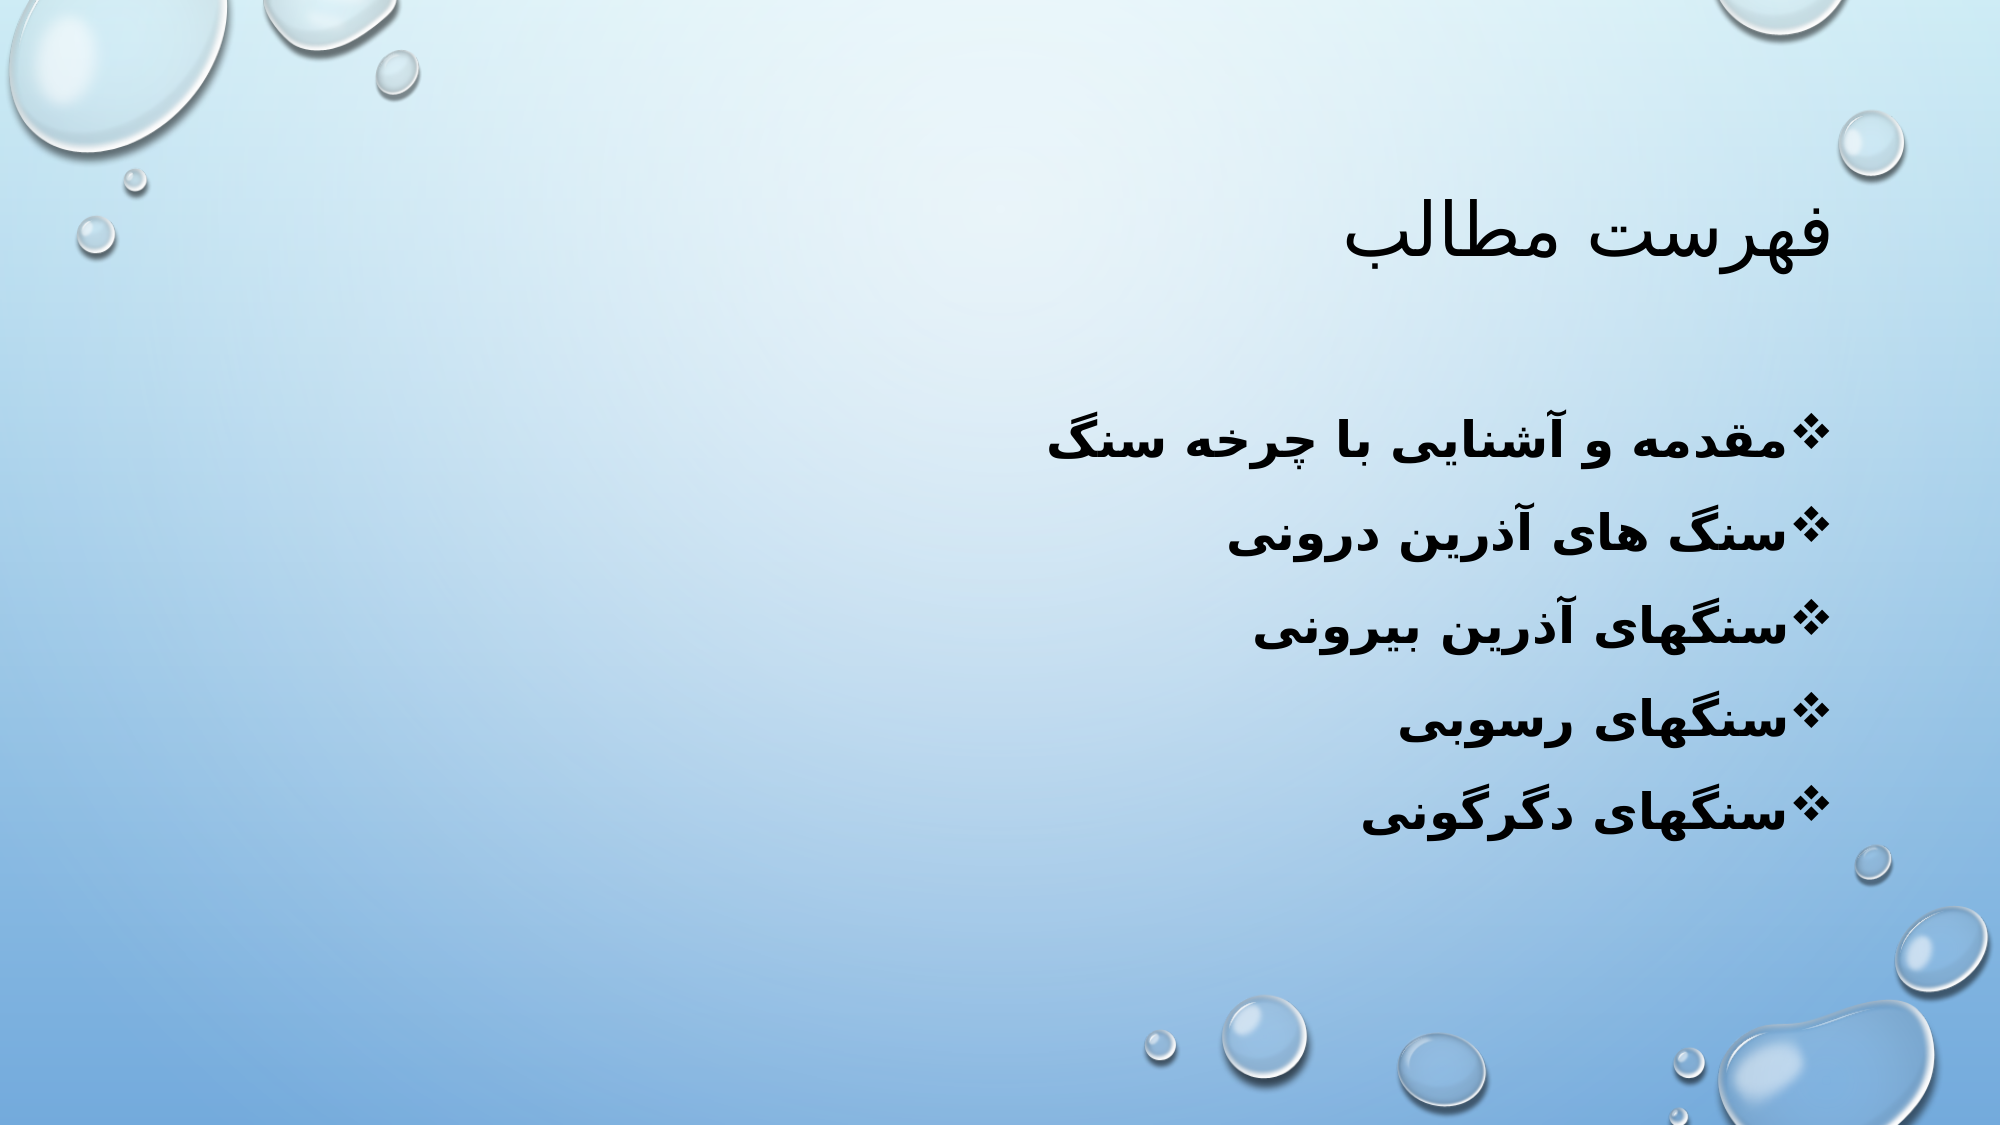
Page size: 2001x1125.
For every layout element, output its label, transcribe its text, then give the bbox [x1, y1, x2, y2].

picture [0, 0, 2000, 1125]
title فهرست مطالب [149, 101, 1851, 364]
list مقدمه و آشنایی با چرخه سنگ سنگ های آذرین درونی سنگهای آذرین بیرونی سنگهای رسوبی سنگهای دگرگونی [149, 388, 1850, 950]
